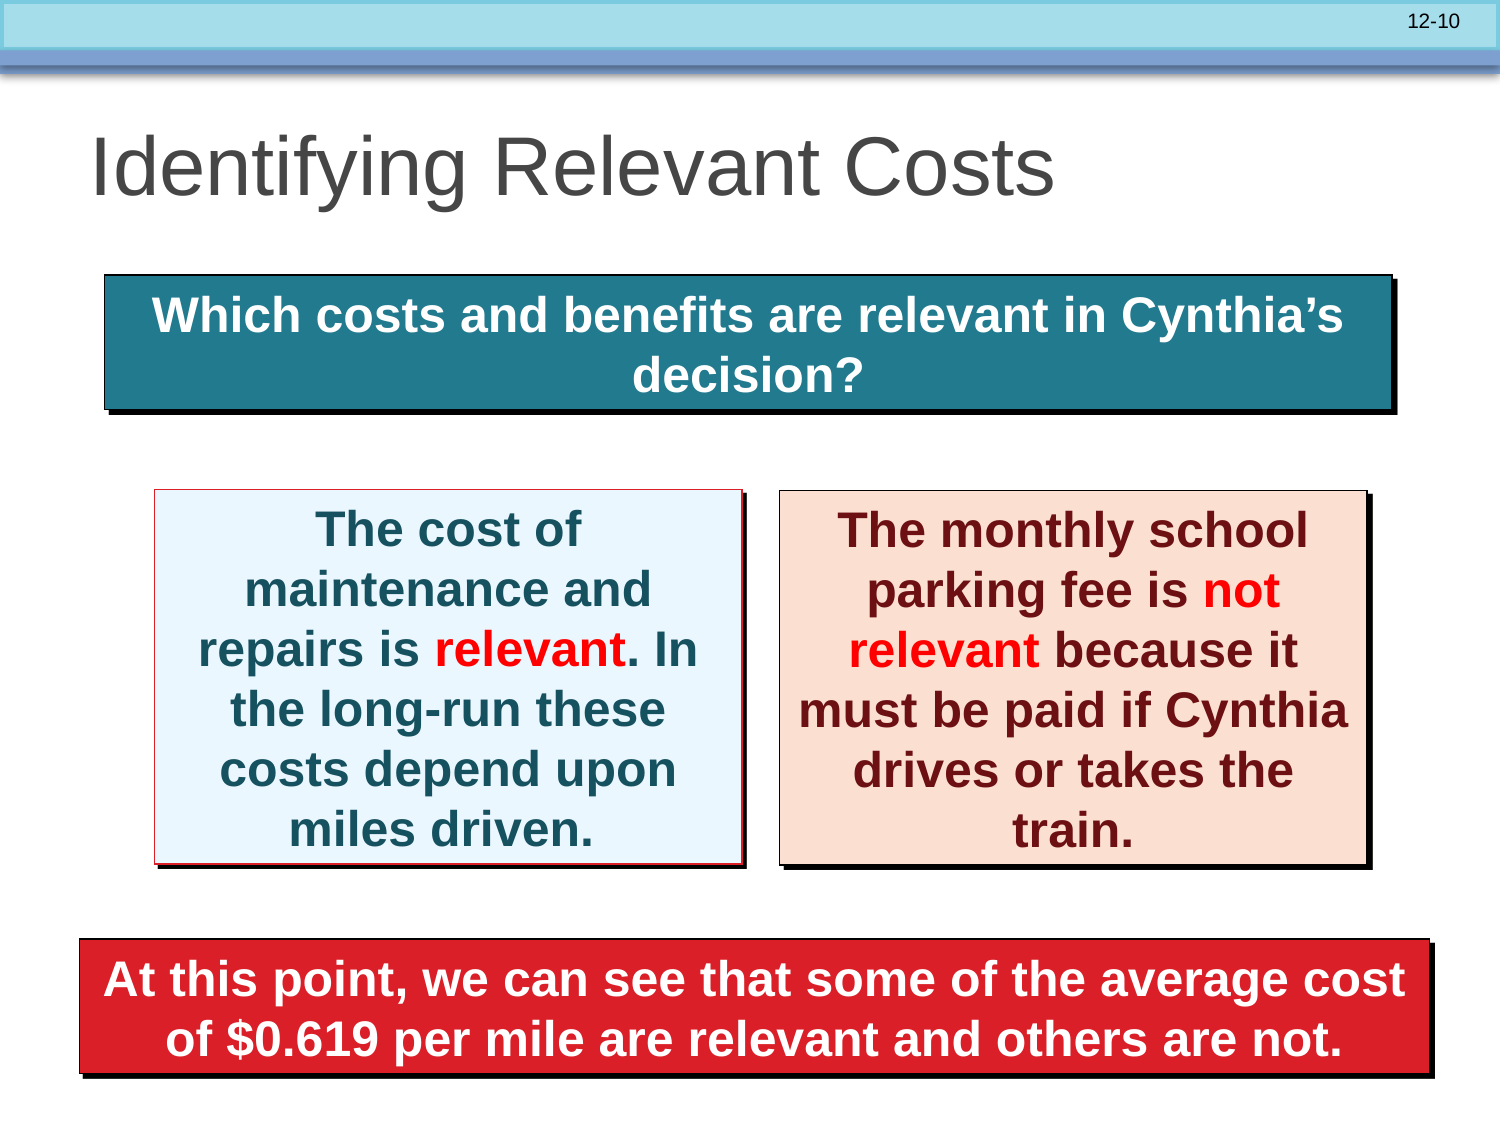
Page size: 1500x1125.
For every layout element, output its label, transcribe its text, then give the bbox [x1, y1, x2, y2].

text_box The cost of maintenance and repairs is relevant. In the long-run these costs depend upon miles driven. [154, 489, 743, 864]
title Identifying Relevant Costs [75, 75, 1425, 250]
text_box At this point, we can see that some of the average cost of $0.619 per mile are relevant and others are not. [79, 938, 1430, 1074]
text_box The monthly school parking fee is not relevant because it must be paid if Cynthia drives or takes the train. [779, 490, 1368, 866]
text_box Which costs and benefits are relevant in Cynthia’s decision? [104, 274, 1393, 410]
